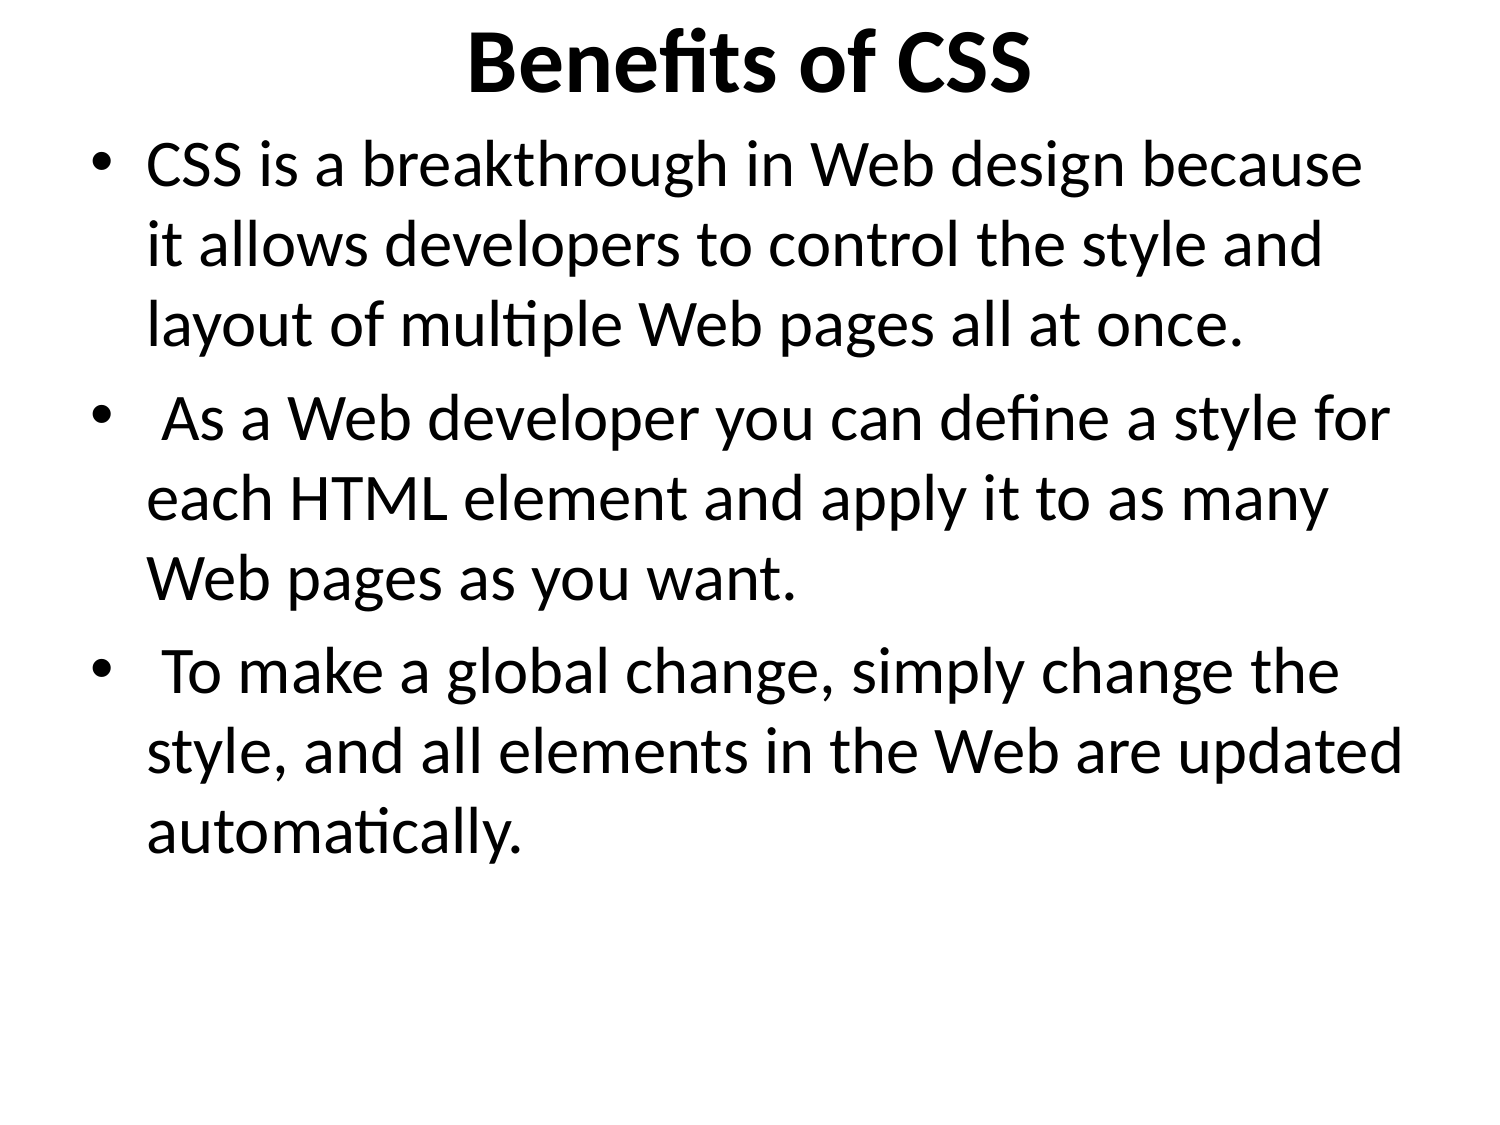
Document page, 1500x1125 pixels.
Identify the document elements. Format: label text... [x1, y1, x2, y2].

list CSS is a breakthrough in Web design because it allows developers to control the style and layout of multiple Web pages all at once. As a Web developer you can define a style for each HTML element and apply it to as many Web pages as you want. To make a global change, simply change the style, and all elements in the Web are updated automatically. [75, 112, 1425, 1088]
title Benefits of CSS [75, 0, 1425, 112]
